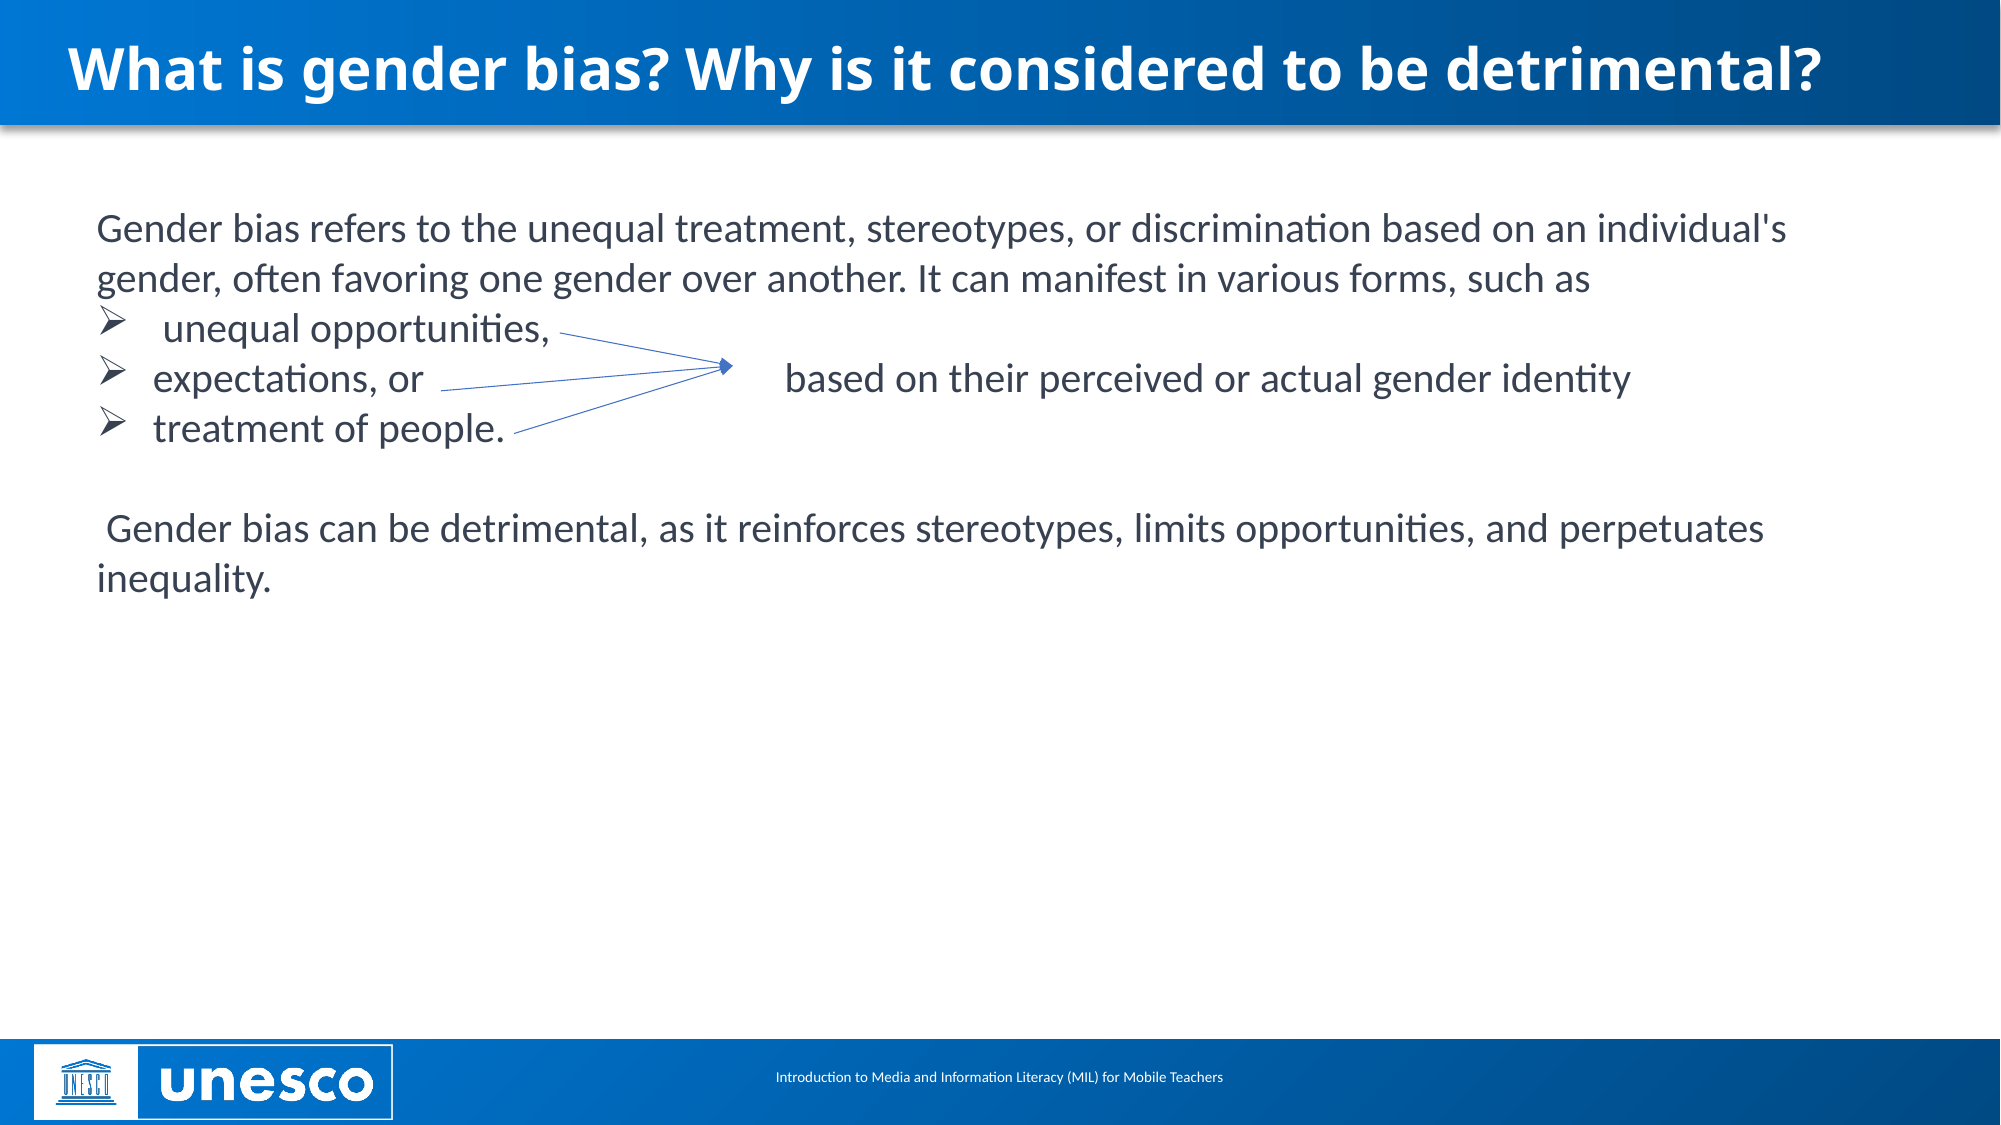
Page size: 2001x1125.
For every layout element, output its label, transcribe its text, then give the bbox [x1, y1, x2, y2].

picture [34, 1044, 393, 1120]
list Introduction to Media and Information Literacy (MIL) for Mobile Teachers [732, 1064, 1267, 1102]
title What is gender bias? Why is it considered to be detrimental? [69, 24, 1931, 100]
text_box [440, 365, 513, 391]
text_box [559, 332, 733, 365]
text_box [513, 365, 733, 434]
text_box Gender bias refers to the unequal treatment, stereotypes, or discrimination based on an individual's gender, often favoring one gender over another. It can manifest in various forms, such as unequal opportunities, expectations, or based on their perceived or actual gender identity treatment of people. Gender bias can be detrimental, as it reinforces stereotypes, limits opportunities, and perpetuates inequality. [96, 200, 1903, 998]
